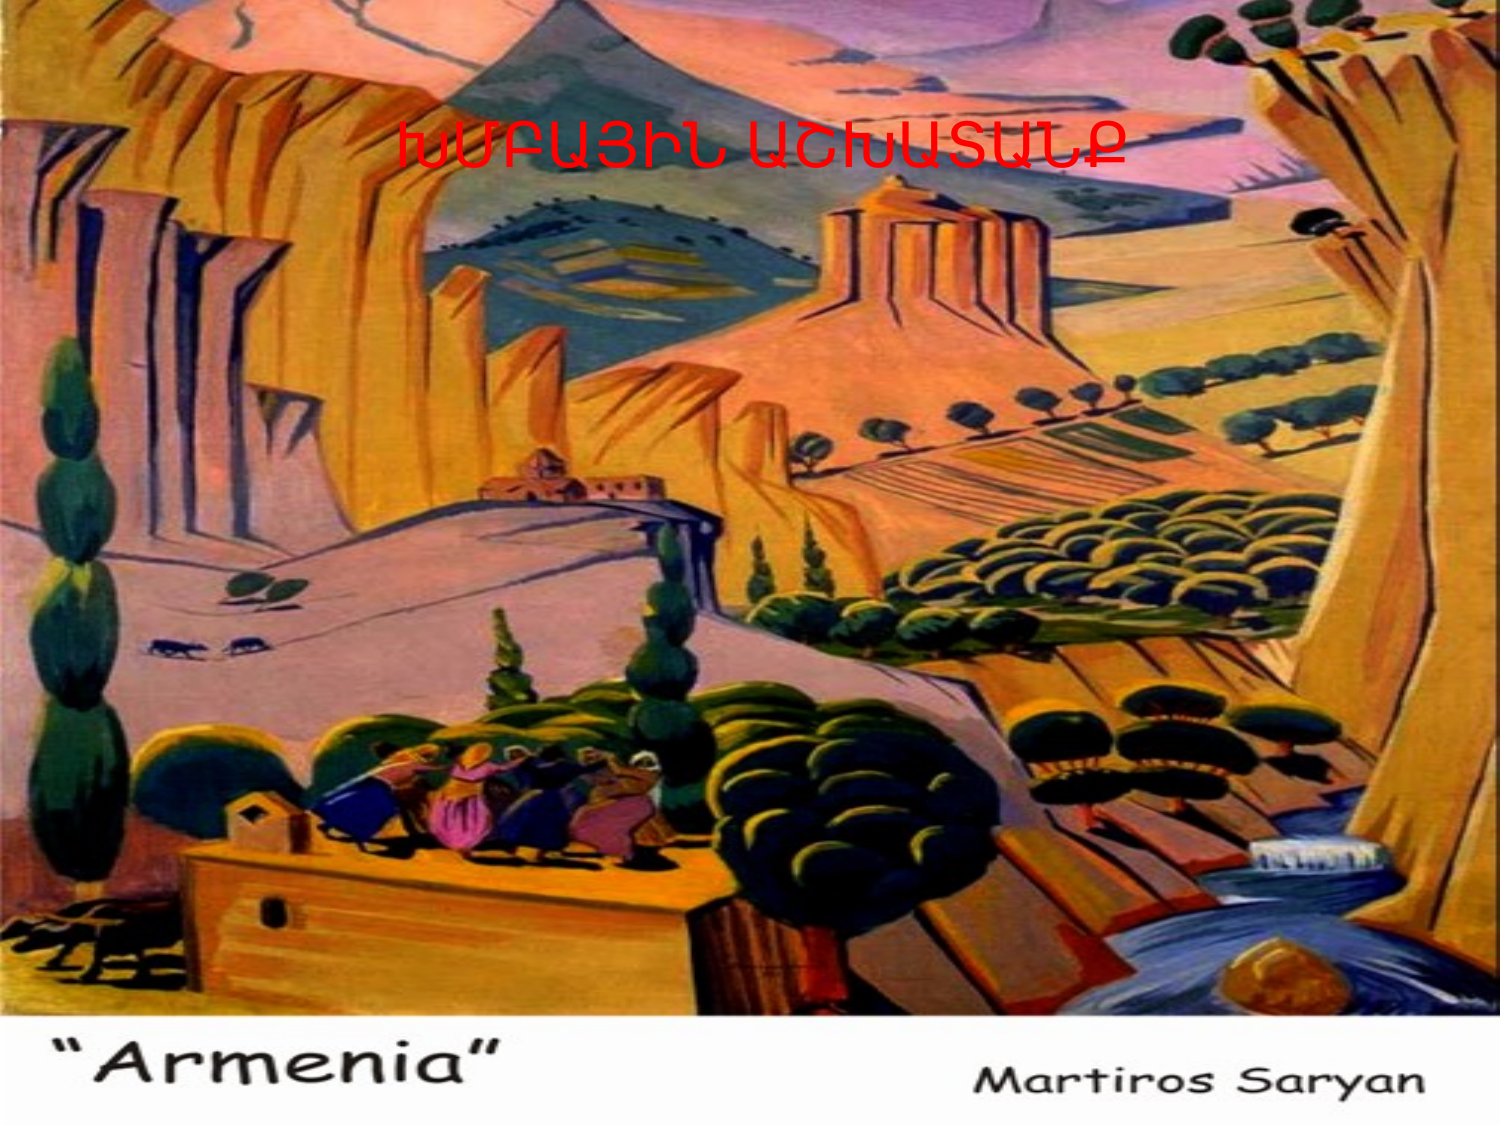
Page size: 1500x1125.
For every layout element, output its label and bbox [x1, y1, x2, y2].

list [0, 0, 1500, 1125]
